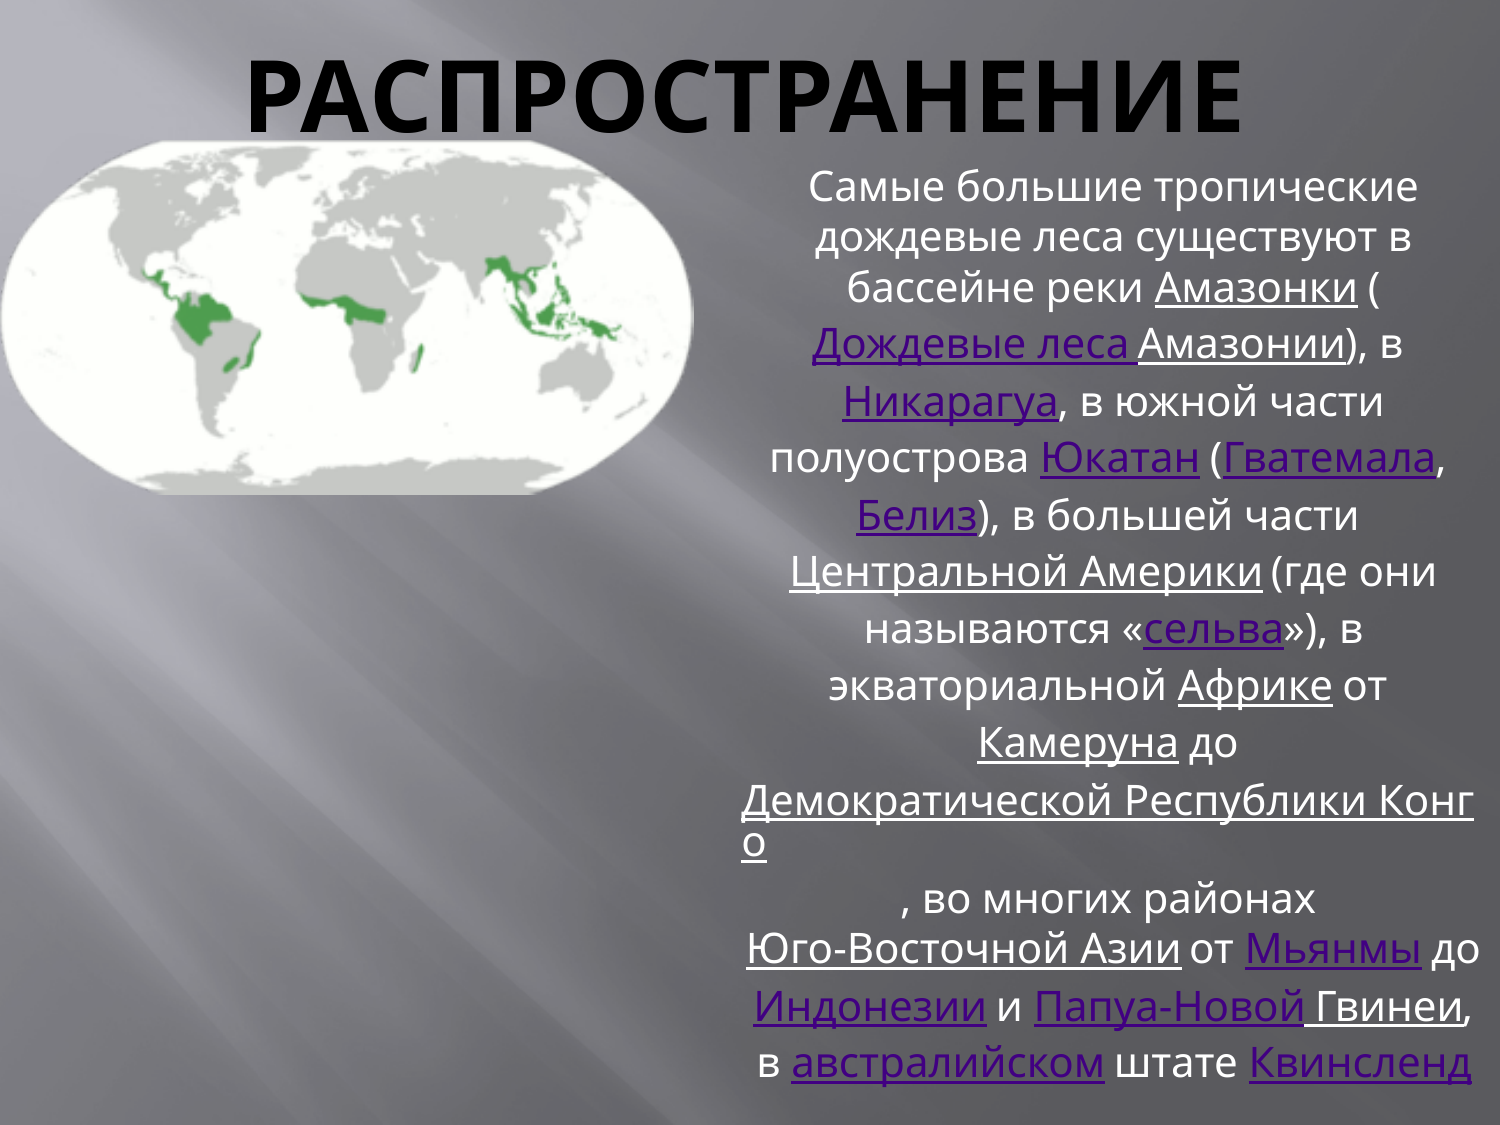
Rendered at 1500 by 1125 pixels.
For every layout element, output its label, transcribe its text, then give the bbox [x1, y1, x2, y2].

picture [0, 140, 694, 495]
subtitle Самые большие тропические дождевые леса существуют в бассейне реки Амазонки (Дождевые леса Амазонии), в Никарагуа, в южной части полуострова Юкатан (Гватемала, Белиз), в большей части Центральной Америки (где они называются «сельва»), в экваториальной Африке от Камеруна до Демократической Республики Конго, во многих районах Юго-Восточной Азии от Мьянмы до Индонезии и Папуа-Новой Гвинеи, в австралийском штате Квинсленд [726, 152, 1500, 1125]
title распространение [69, 0, 1420, 153]
